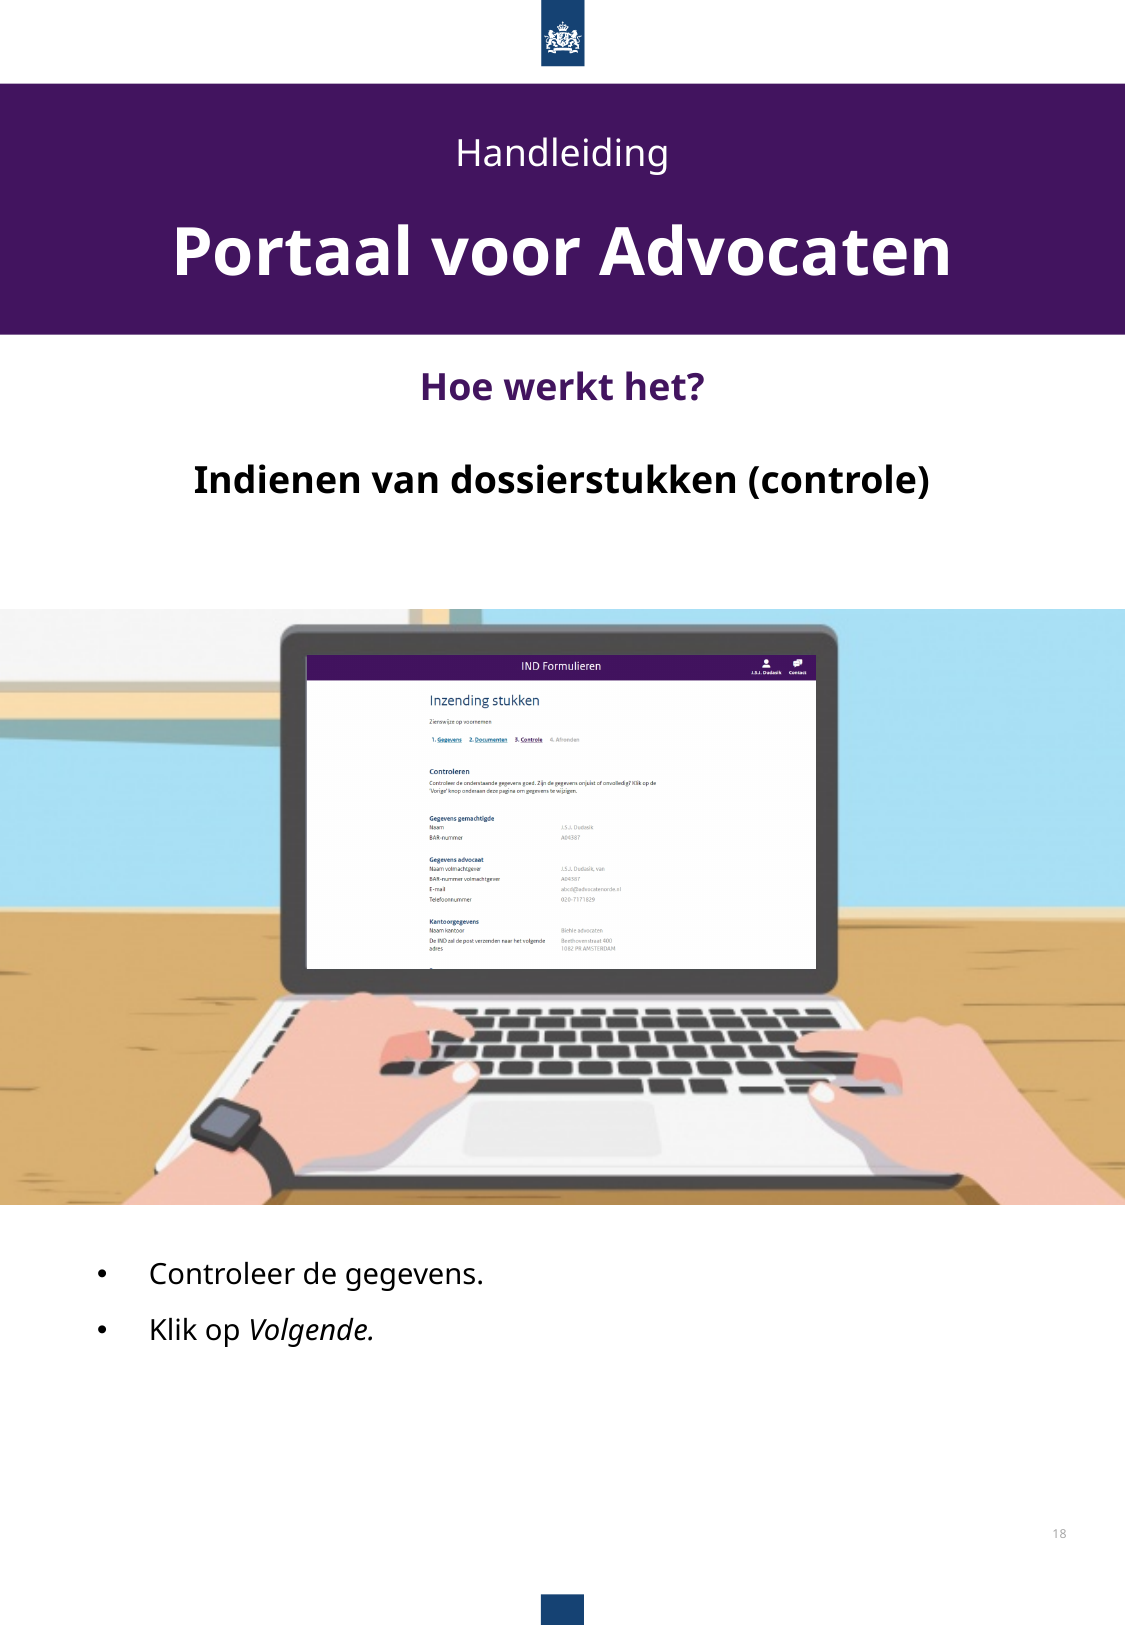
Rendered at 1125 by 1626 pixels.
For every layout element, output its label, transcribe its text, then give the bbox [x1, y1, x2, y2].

slide_number 18 [1055, 1474, 1067, 1551]
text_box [0, 609, 1125, 1205]
text_box Hoe werkt het? [0, 340, 1125, 436]
text_box Indienen van dossierstukken (controle) [0, 436, 1125, 527]
text_box Controleer de gegevens. Klik op Volgende. [82, 1251, 1055, 1625]
text_box Handleiding Portaal voor Advocaten [0, 83, 1125, 336]
picture [0, 0, 1125, 83]
